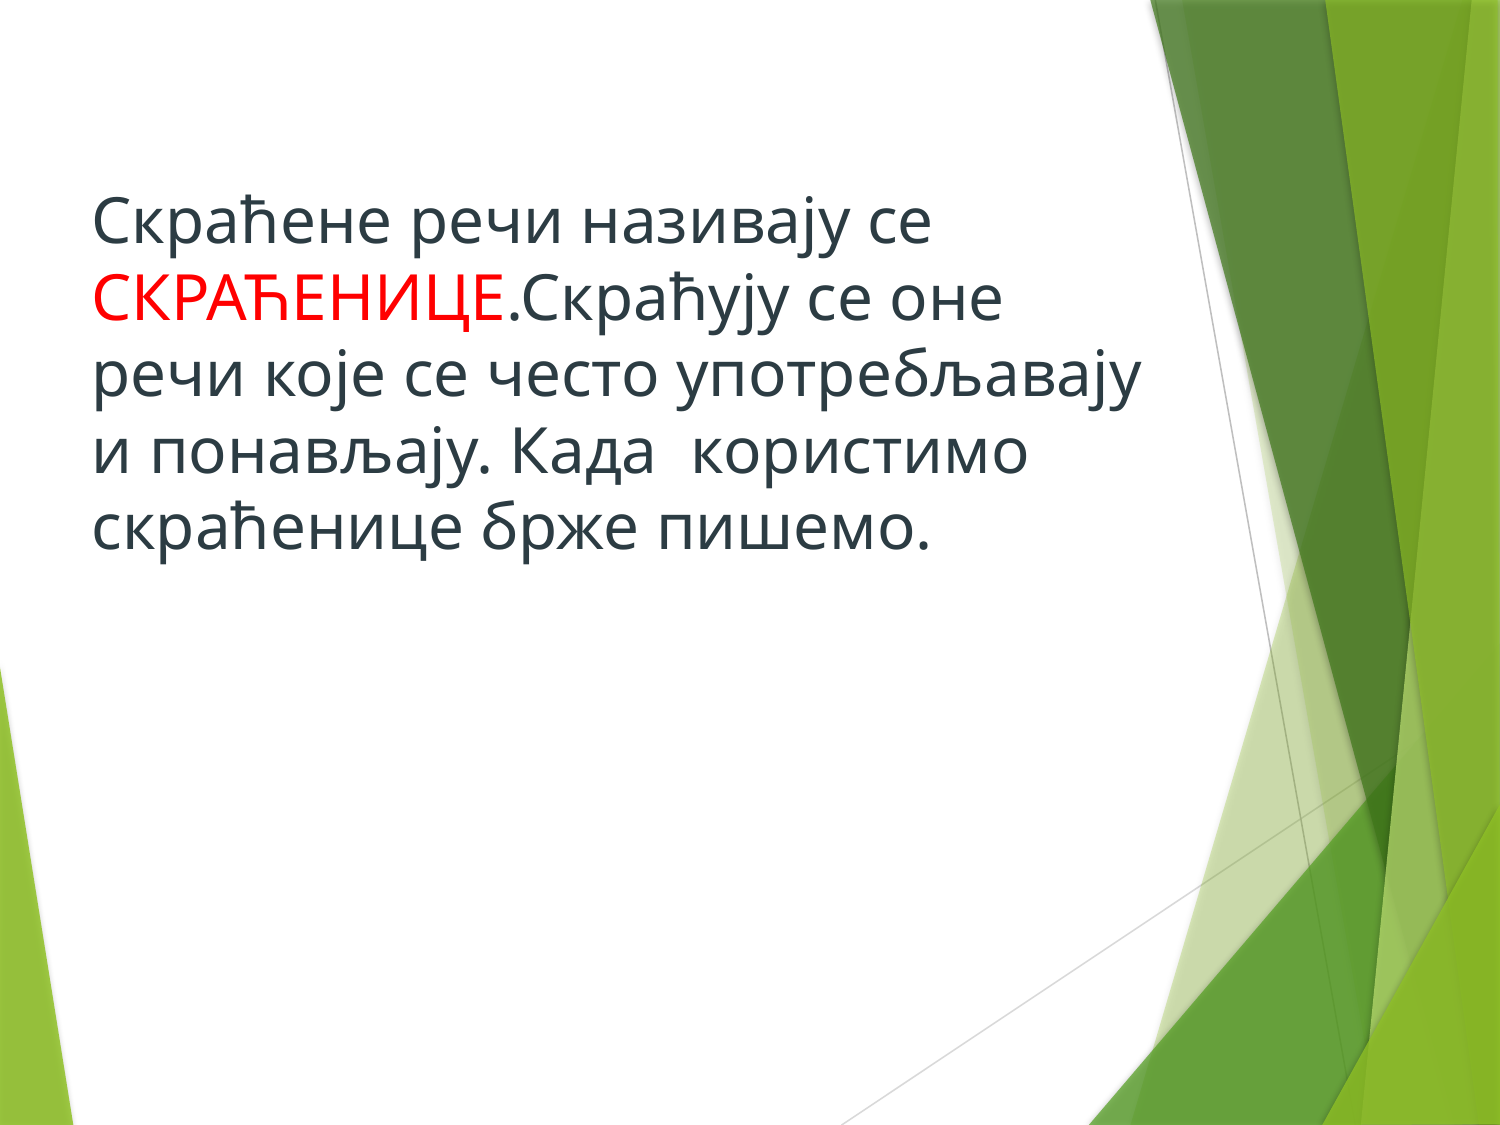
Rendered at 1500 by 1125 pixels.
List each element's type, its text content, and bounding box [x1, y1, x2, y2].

title Скраћене речи називају се СКРАЋЕНИЦЕ.Скраћују се оне речи које се често употребљавају и понављају. Када користимо скраћенице брже пишемо. [76, 172, 1164, 705]
